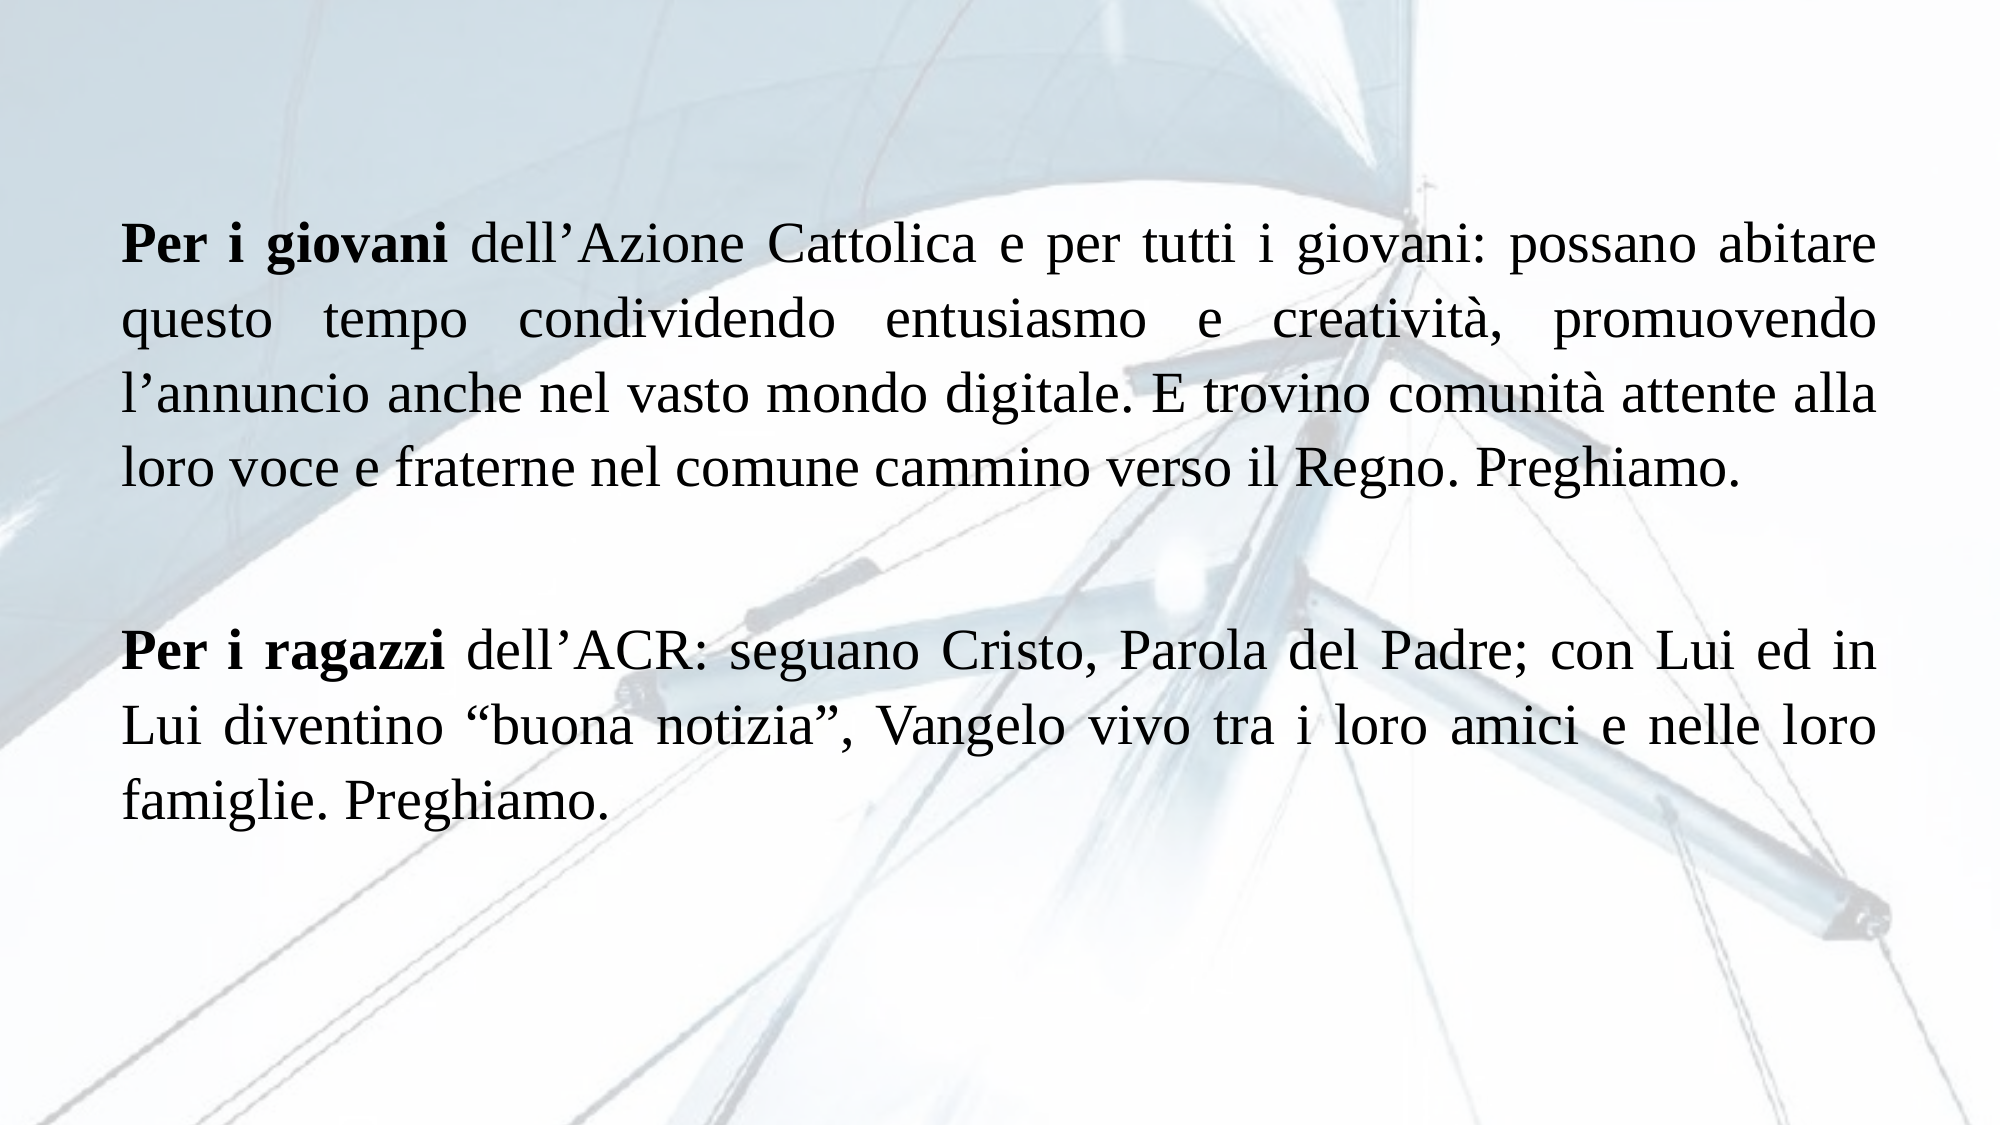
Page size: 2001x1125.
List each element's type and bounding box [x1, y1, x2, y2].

list [0, 0, 2000, 1125]
